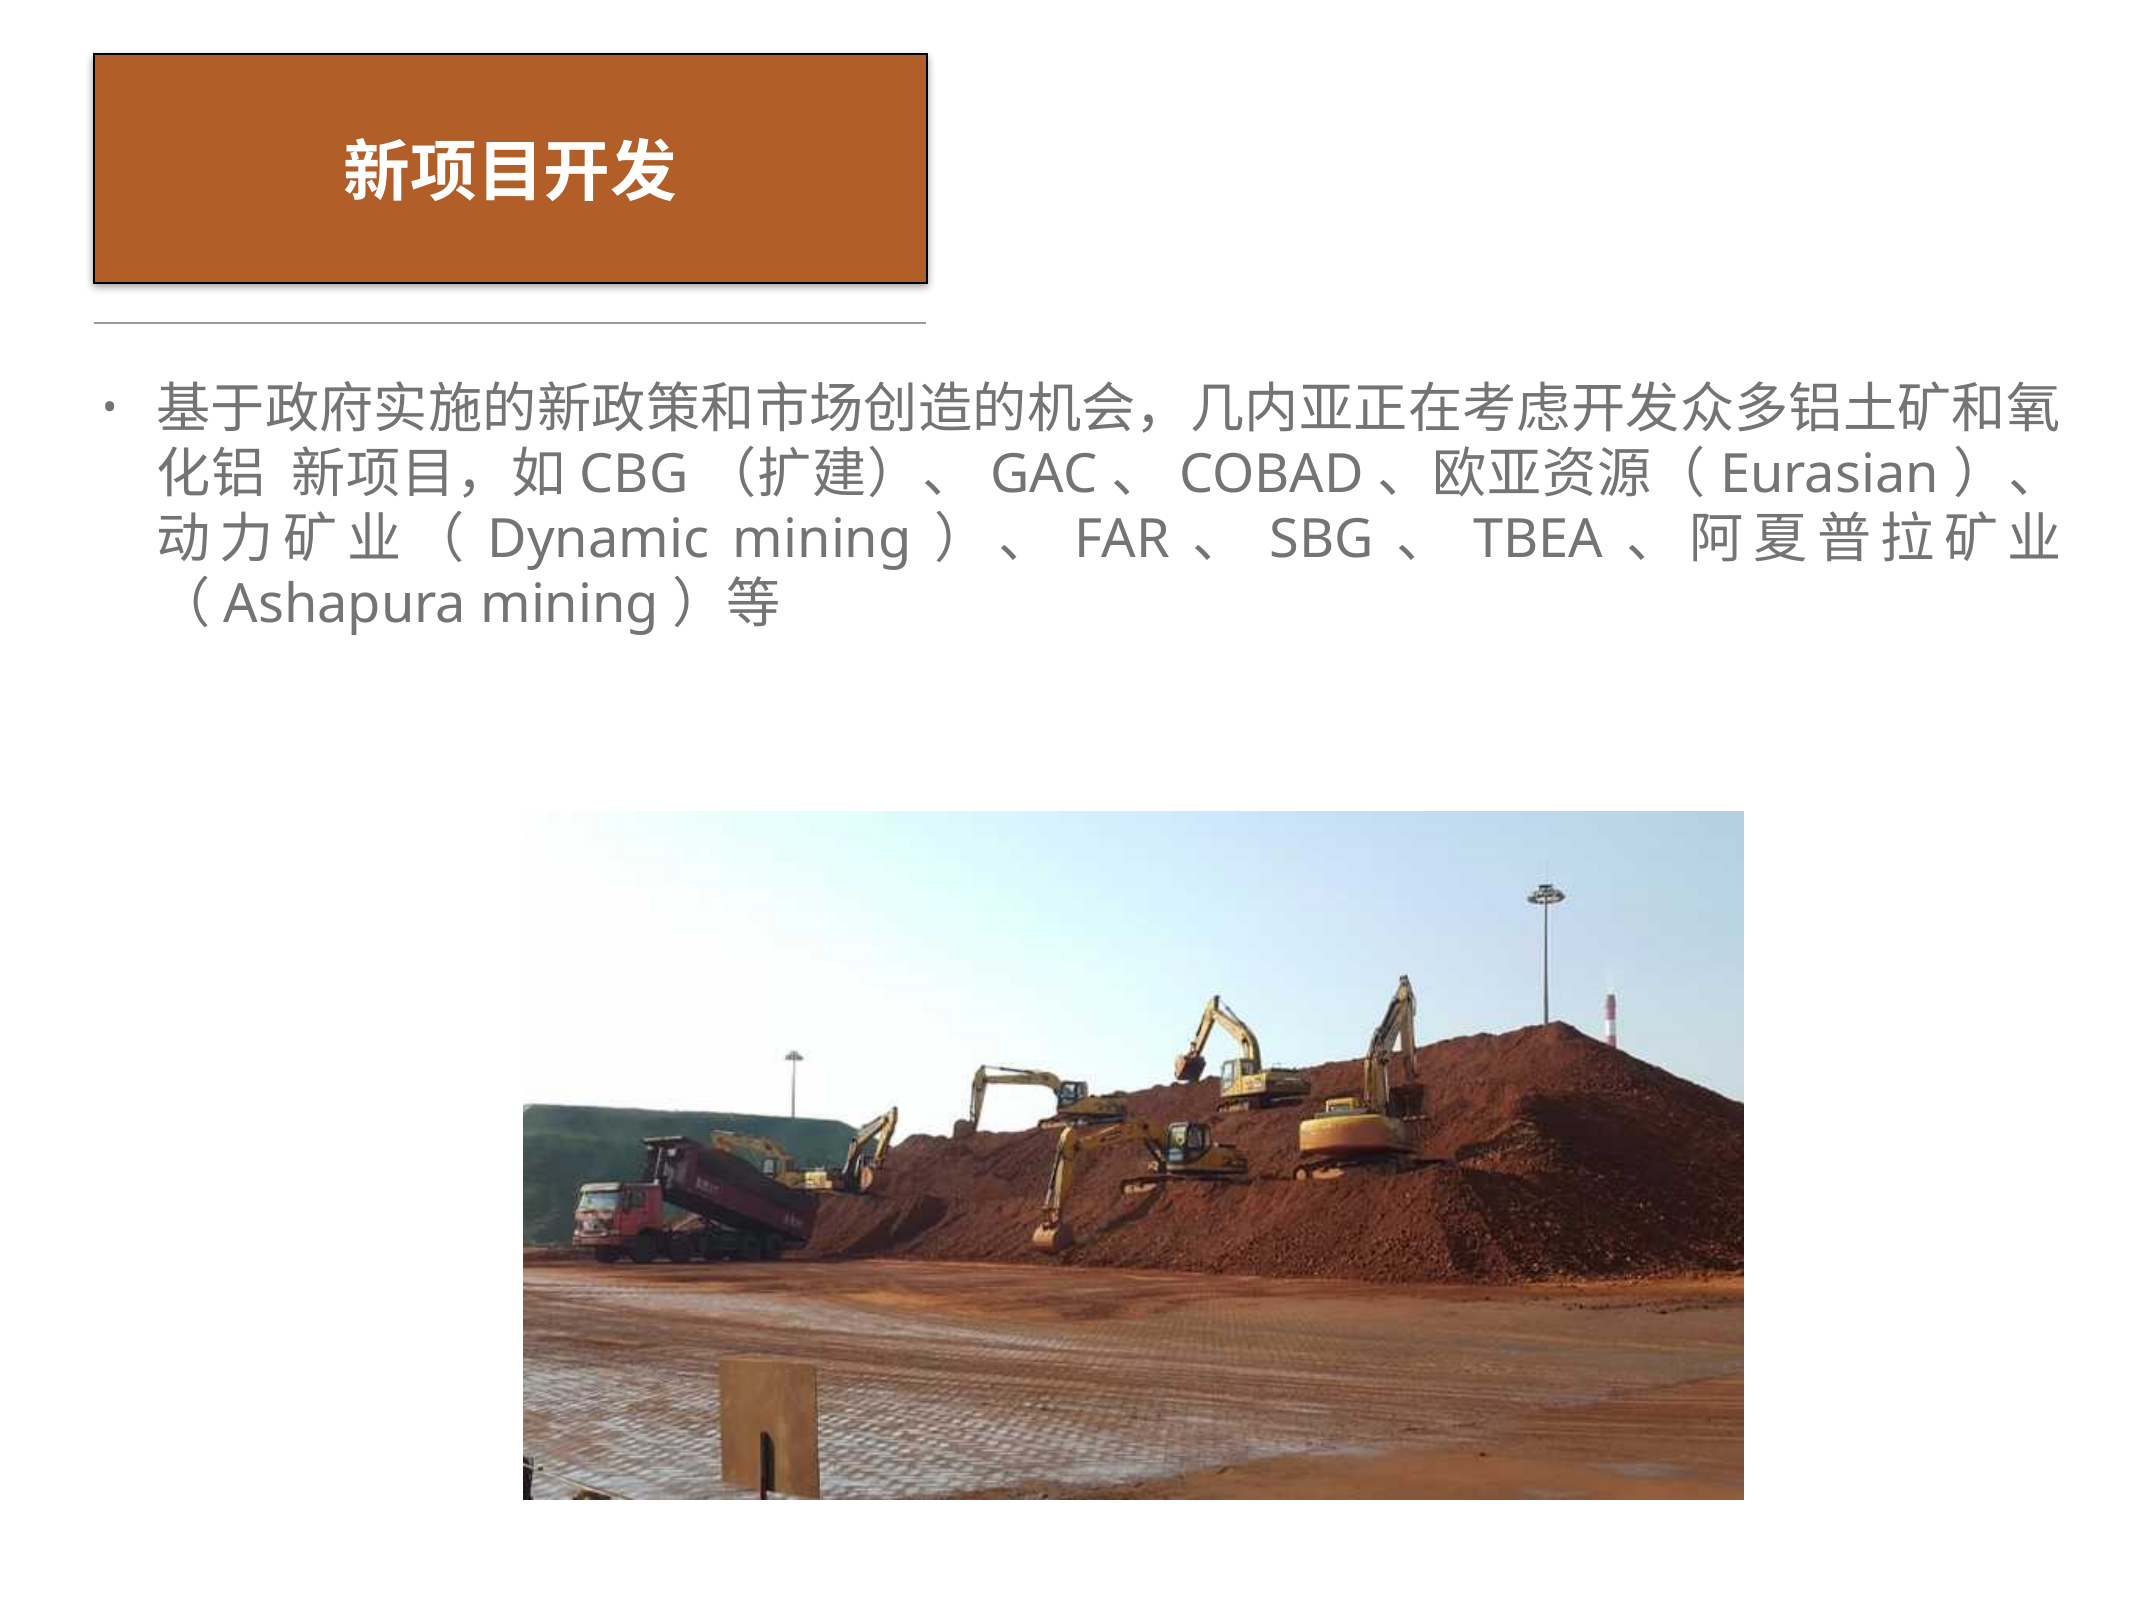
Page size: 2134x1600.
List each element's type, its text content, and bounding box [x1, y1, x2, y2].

title 新项目开发 [93, 53, 928, 284]
list 基于政府实施的新政策和市场创造的机会，几内亚正在考虑开发众多铝土矿和氧化铝 新项目，如CBG（扩建）、GAC、COBAD、欧亚资源（Eurasian）、动力矿业（Dynamic mining）、FAR、SBG、TBEA、阿夏普拉矿业（Ashapura mining）等 [93, 364, 2072, 907]
picture [522, 811, 1744, 1500]
